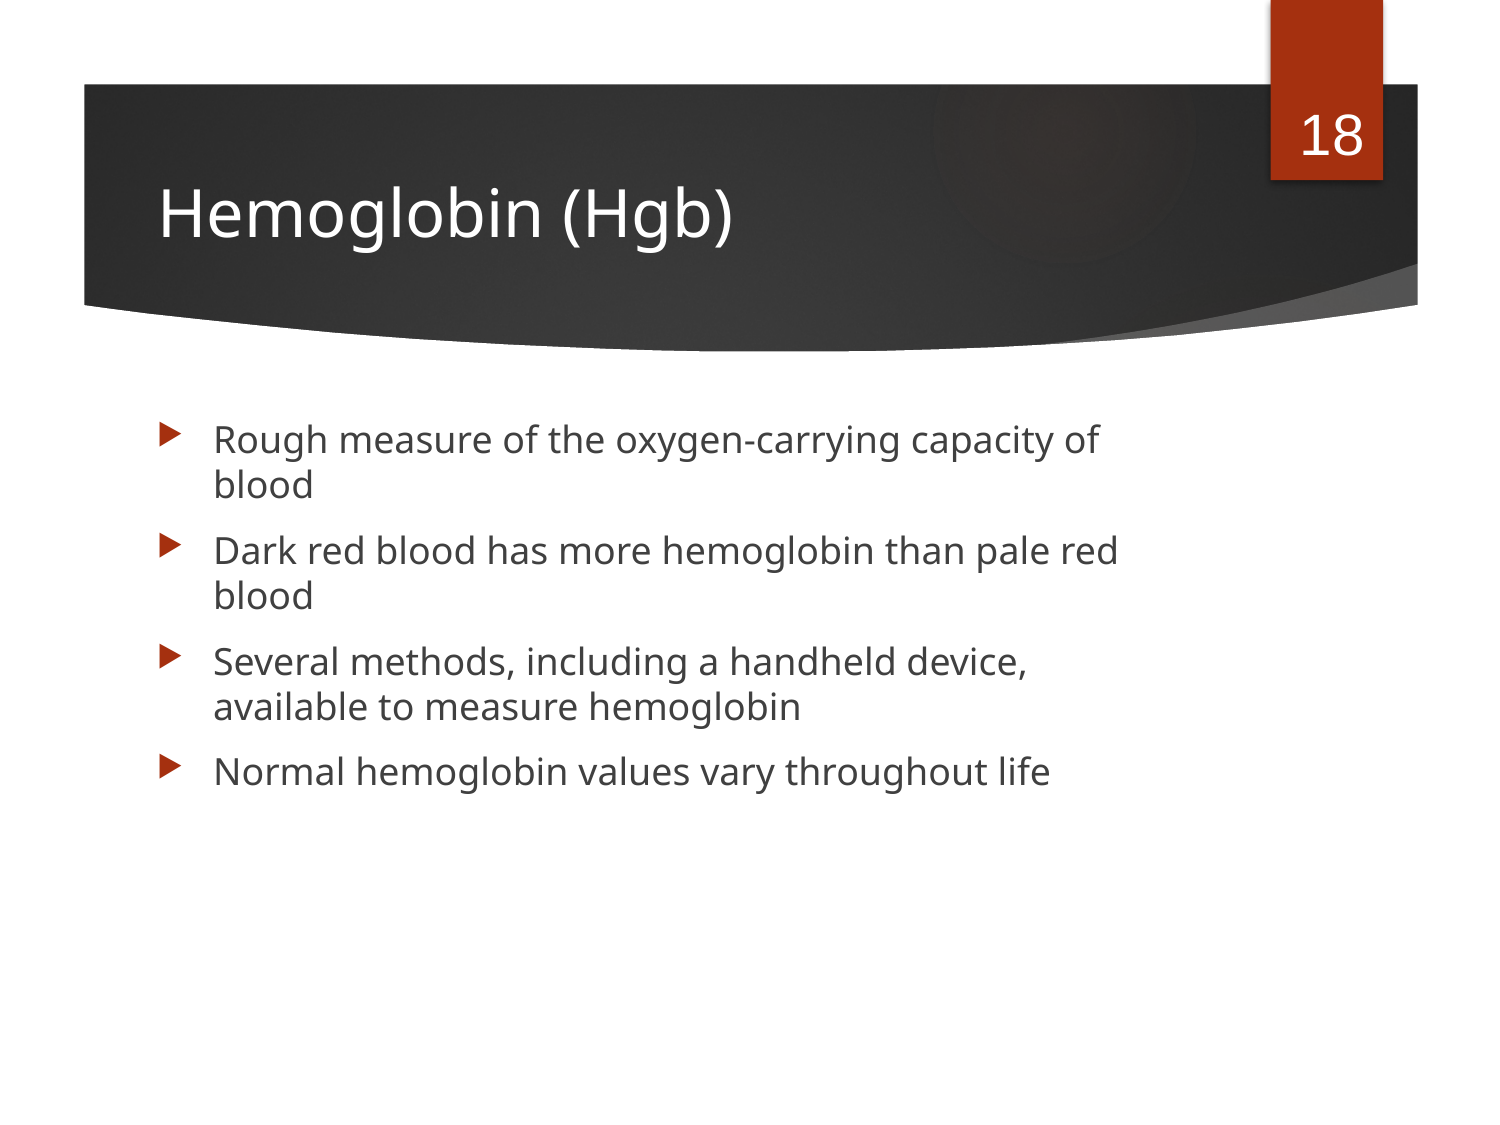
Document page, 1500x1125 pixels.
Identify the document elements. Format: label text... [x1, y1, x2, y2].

title Hemoglobin (Hgb) [142, 152, 1183, 269]
list Rough measure of the oxygen-carrying capacity of blood Dark red blood has more hemoglobin than pale red blood Several methods, including a handheld device, available to measure hemoglobin Normal hemoglobin values vary throughout life [141, 408, 1183, 988]
slide_number 18 [1259, 48, 1390, 175]
